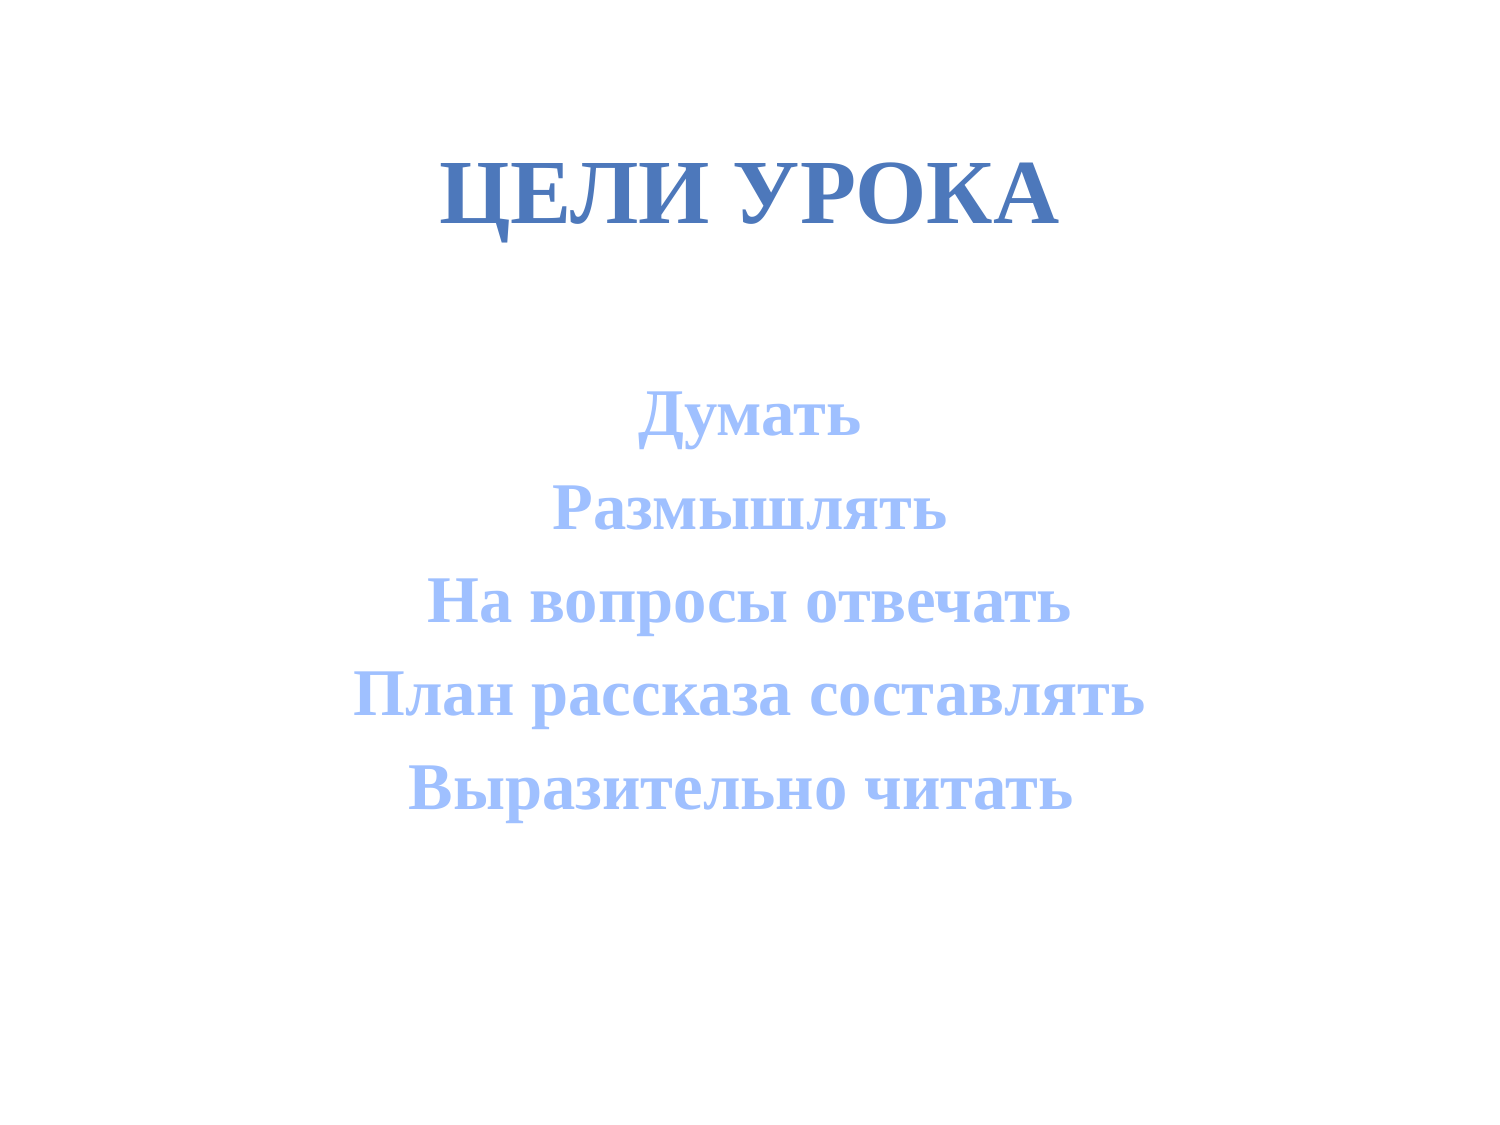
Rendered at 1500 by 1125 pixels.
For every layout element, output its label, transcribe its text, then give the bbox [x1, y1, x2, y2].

title Цели урока [112, 66, 1388, 308]
subtitle Думать Размышлять На вопросы отвечать План рассказа составлять Выразительно читать [225, 361, 1275, 882]
